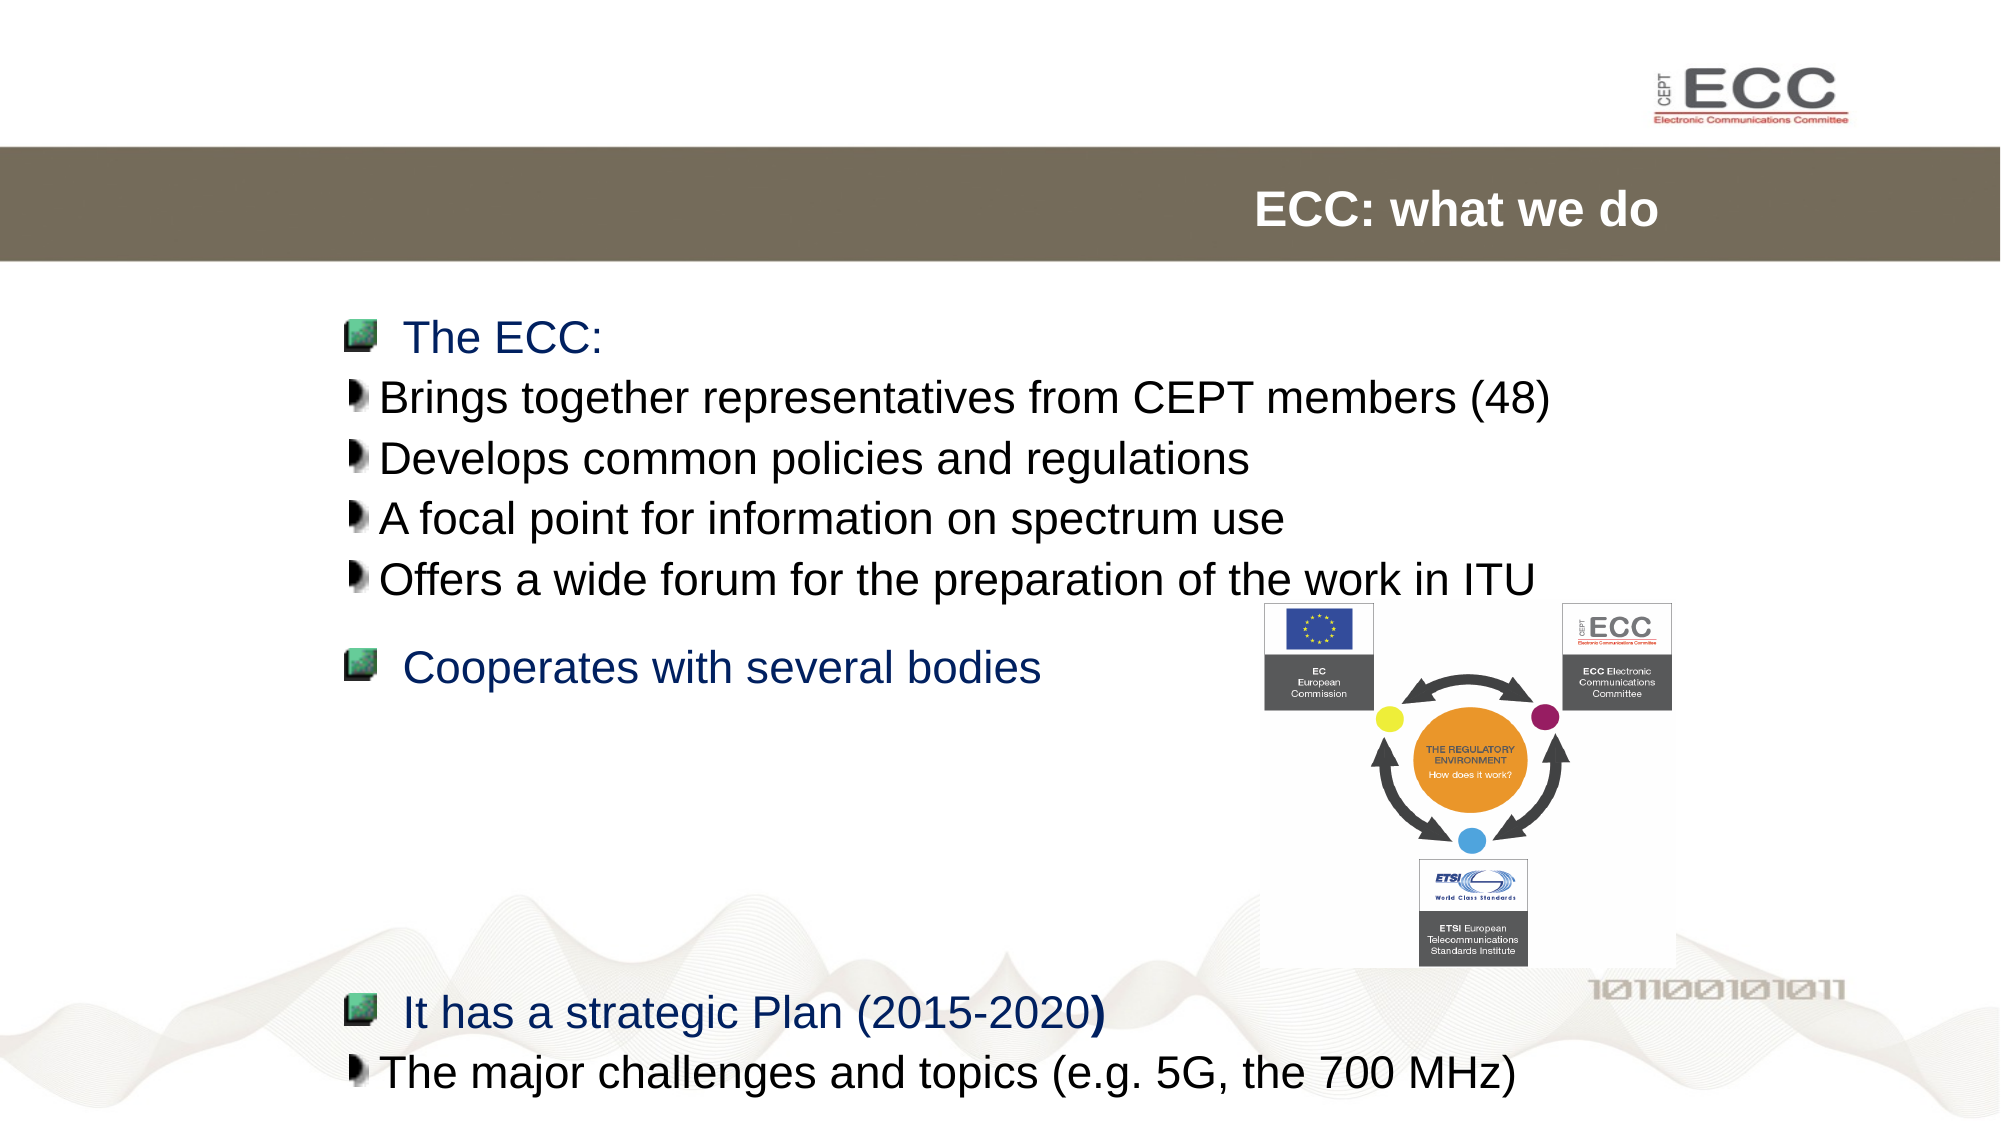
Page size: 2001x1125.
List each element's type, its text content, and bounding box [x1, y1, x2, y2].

picture [0, 0, 2001, 1125]
list The ECC: Brings together representatives from CEPT members (48) Develops common policies and regulations A focal point for information on spectrum use Offers a wide forum for the preparation of the work in ITU Cooperates with several bodies It has a strategic Plan (2015-2020) The major challenges and topics (e.g. 5G, the 700 MHz) [329, 267, 1676, 912]
title ECC: what we do [324, 149, 1675, 263]
